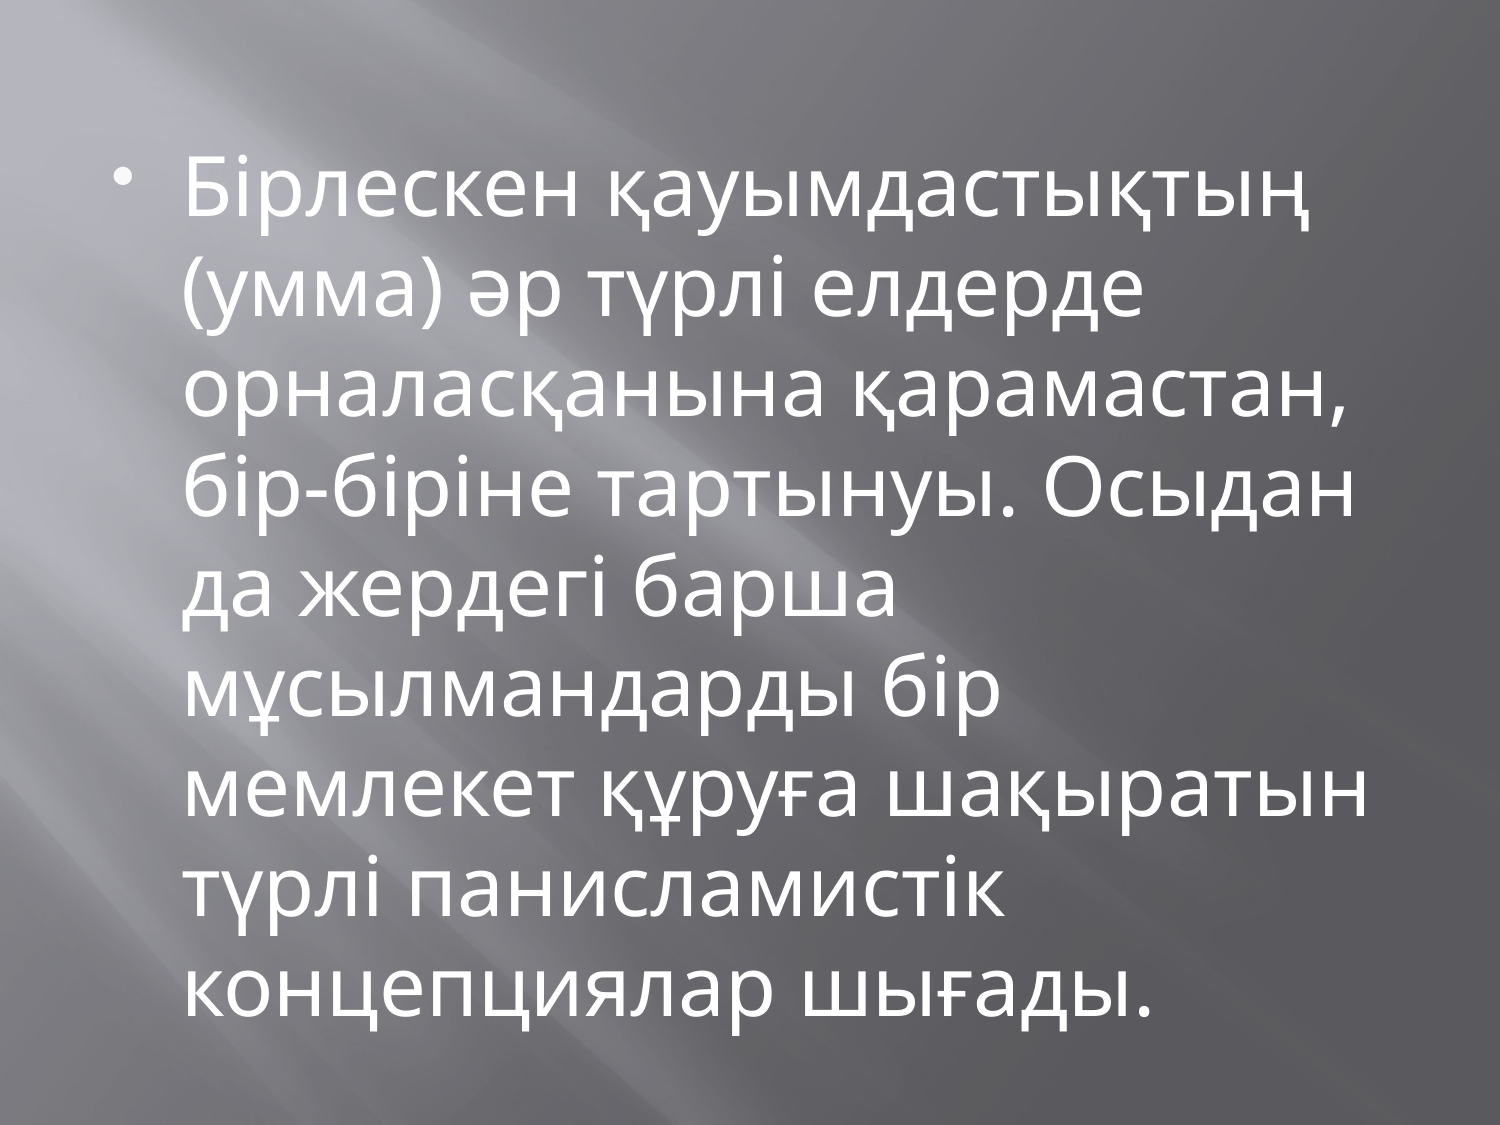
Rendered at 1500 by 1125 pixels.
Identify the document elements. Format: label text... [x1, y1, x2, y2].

list Бірлескен қауымдастықтың (умма) әр түрлі елдерде орналасқанына қарамастан, бір-біріне тартынуы. Осыдан да жердегі барша мұсылмандарды бір мемлекет құруға шақыратын түрлі панисламистік концепциялар шығады. [76, 125, 1427, 898]
